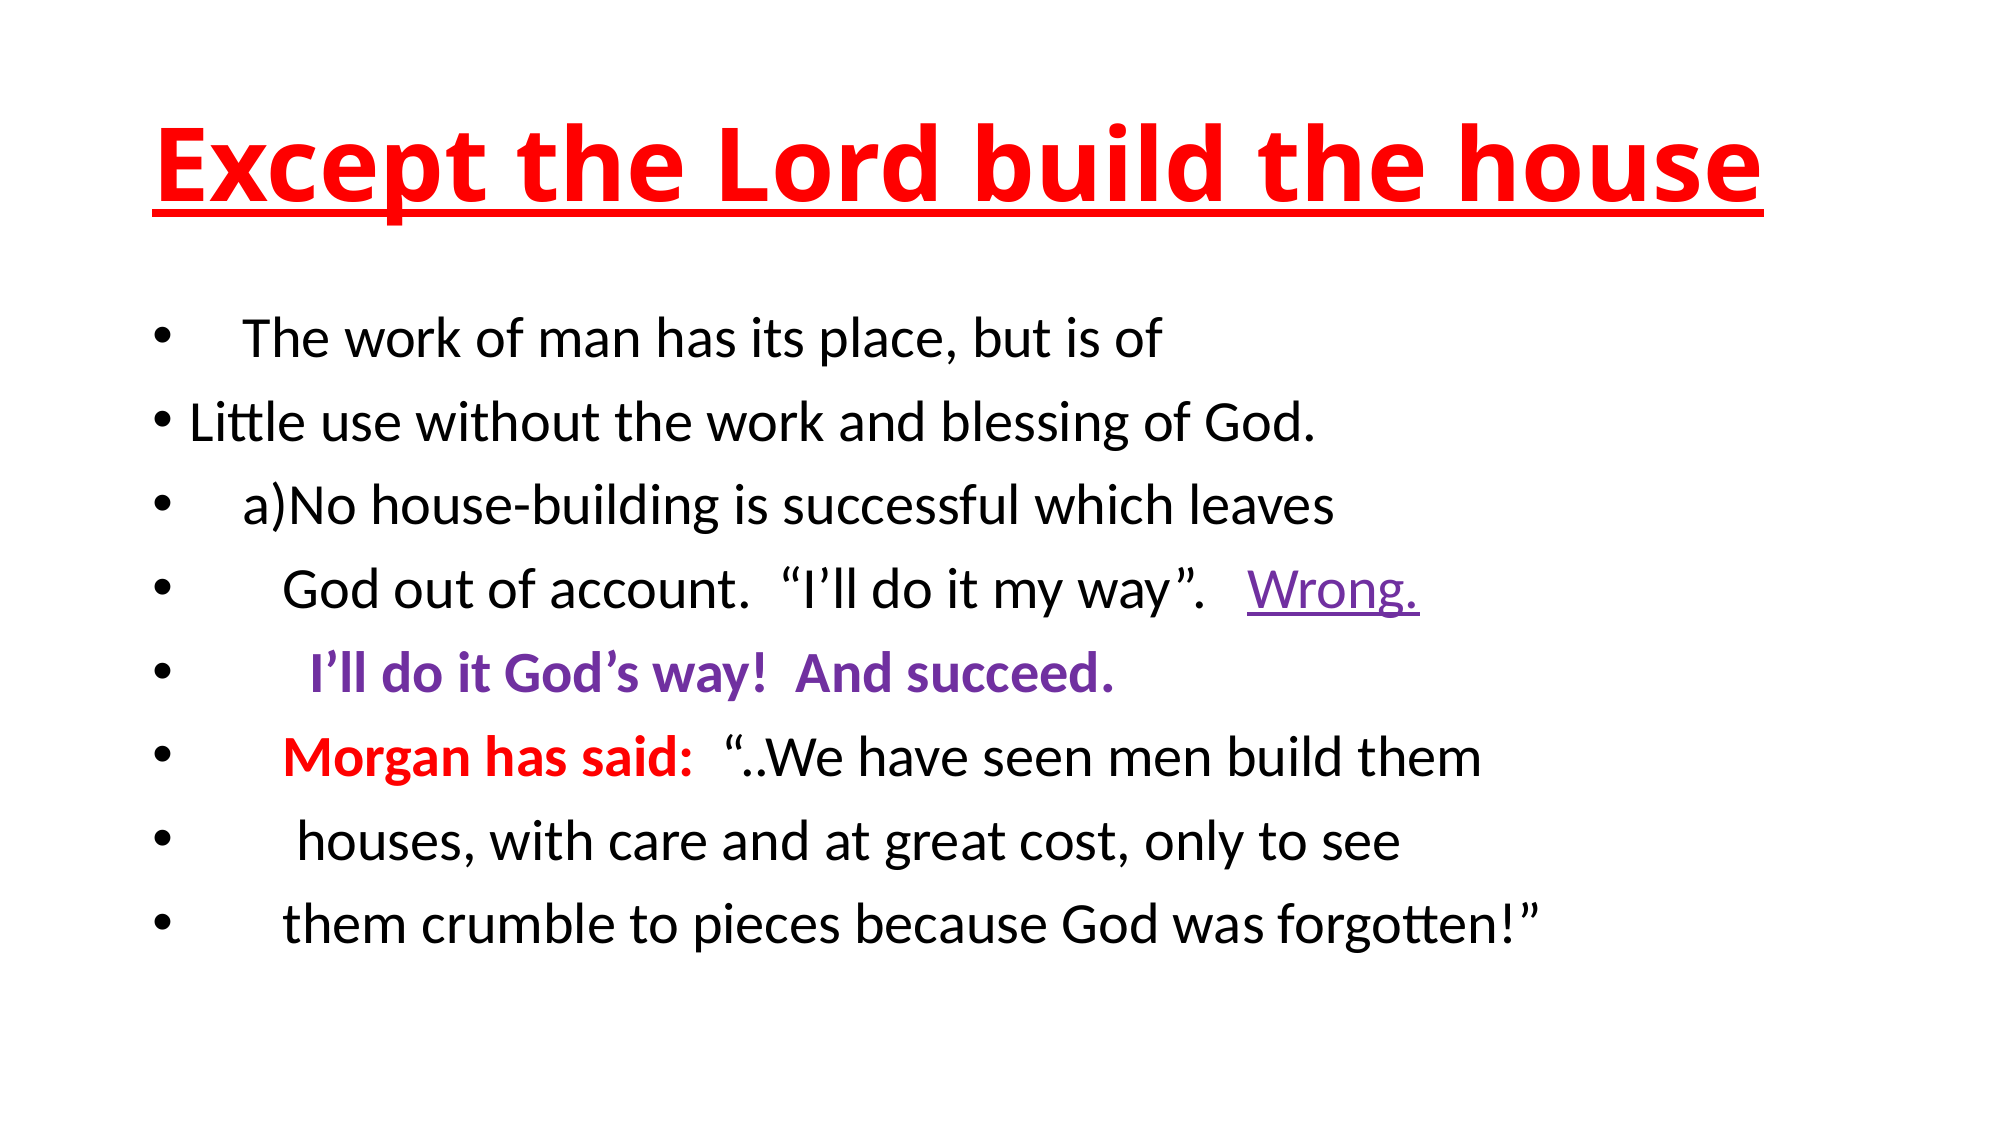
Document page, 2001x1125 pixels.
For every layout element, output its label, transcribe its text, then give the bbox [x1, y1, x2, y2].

list The work of man has its place, but is of Little use without the work and blessing of God. a)No house-building is successful which leaves God out of account. “I’ll do it my way”. Wrong. I’ll do it God’s way! And succeed. Morgan has said: “..We have seen men build them houses, with care and at great cost, only to see them crumble to pieces because God was forgotten!” [137, 299, 1863, 1014]
title Except the Lord build the house [137, 59, 1863, 278]
